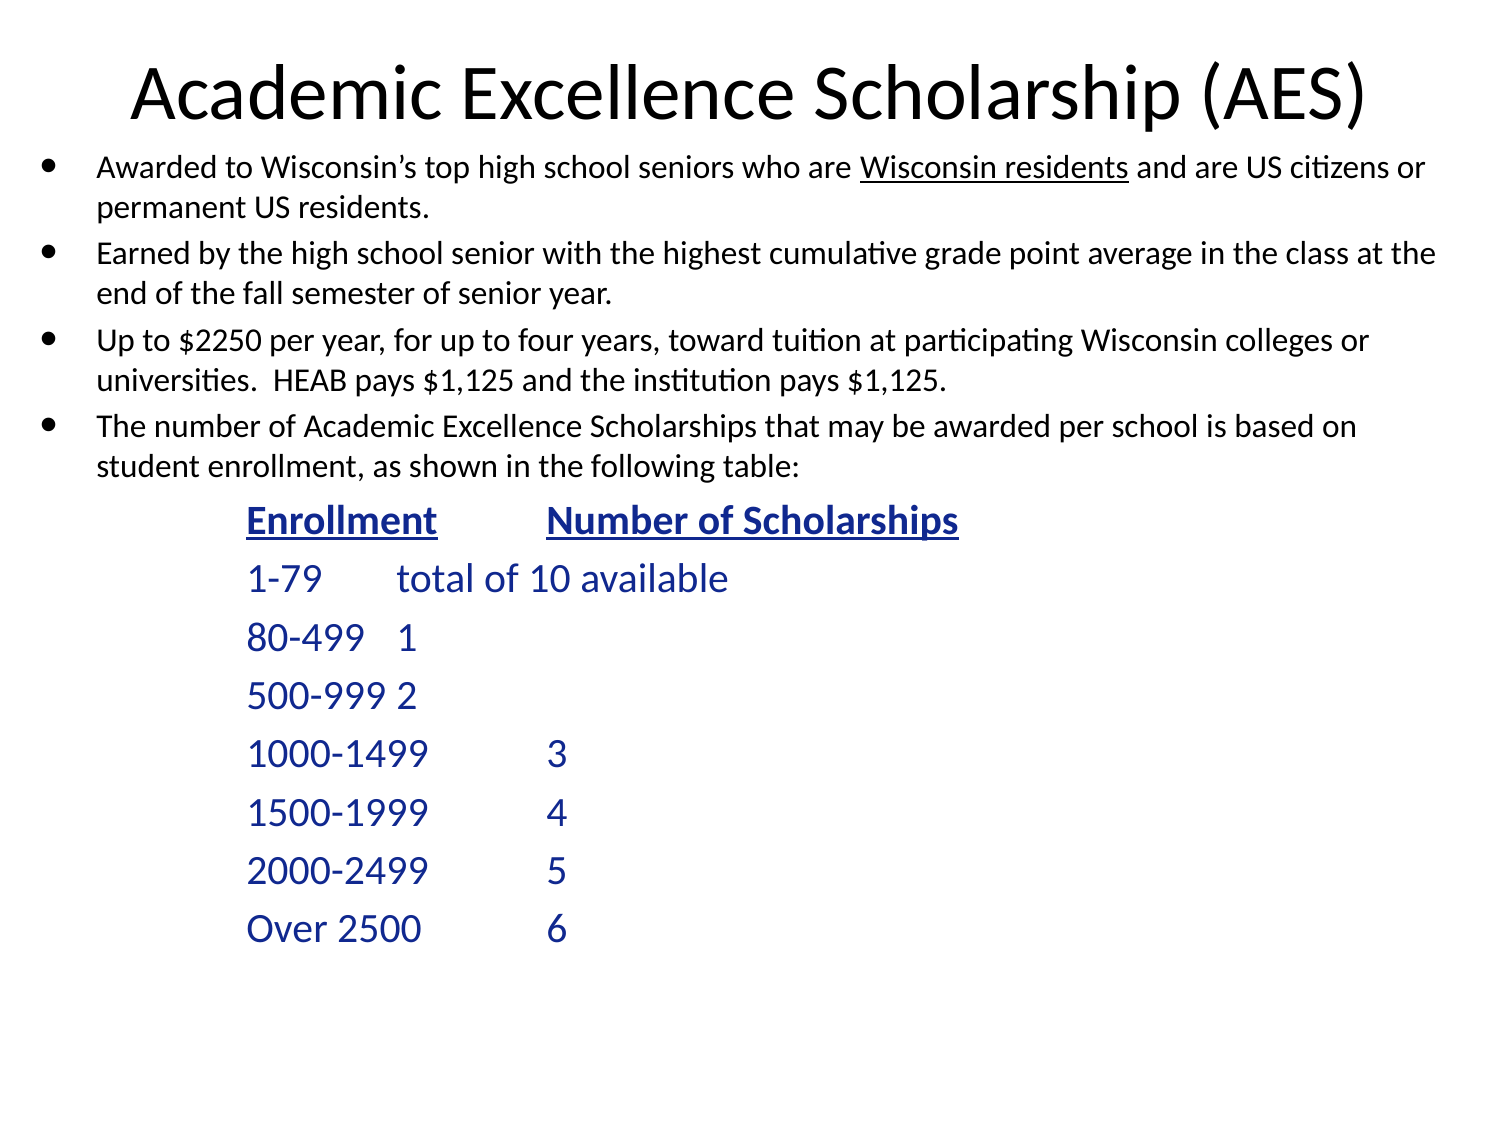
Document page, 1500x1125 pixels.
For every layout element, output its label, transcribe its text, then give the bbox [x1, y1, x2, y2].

list Awarded to Wisconsin’s top high school seniors who are Wisconsin residents and are US citizens or permanent US residents. Earned by the high school senior with the highest cumulative grade point average in the class at the end of the fall semester of senior year. Up to $2250 per year, for up to four years, toward tuition at participating Wisconsin colleges or universities. HEAB pays $1,125 and the institution pays $1,125. The number of Academic Excellence Scholarships that may be awarded per school is based on student enrollment, as shown in the following table: Enrollment Number of Scholarships 1-79 total of 10 available 80-499 1 500-999 2 1000-1499 3 1500-1999 4 2000-2499 5 Over 2500 6 [24, 137, 1475, 1050]
title Academic Excellence Scholarship (AES) [0, 24, 1500, 150]
